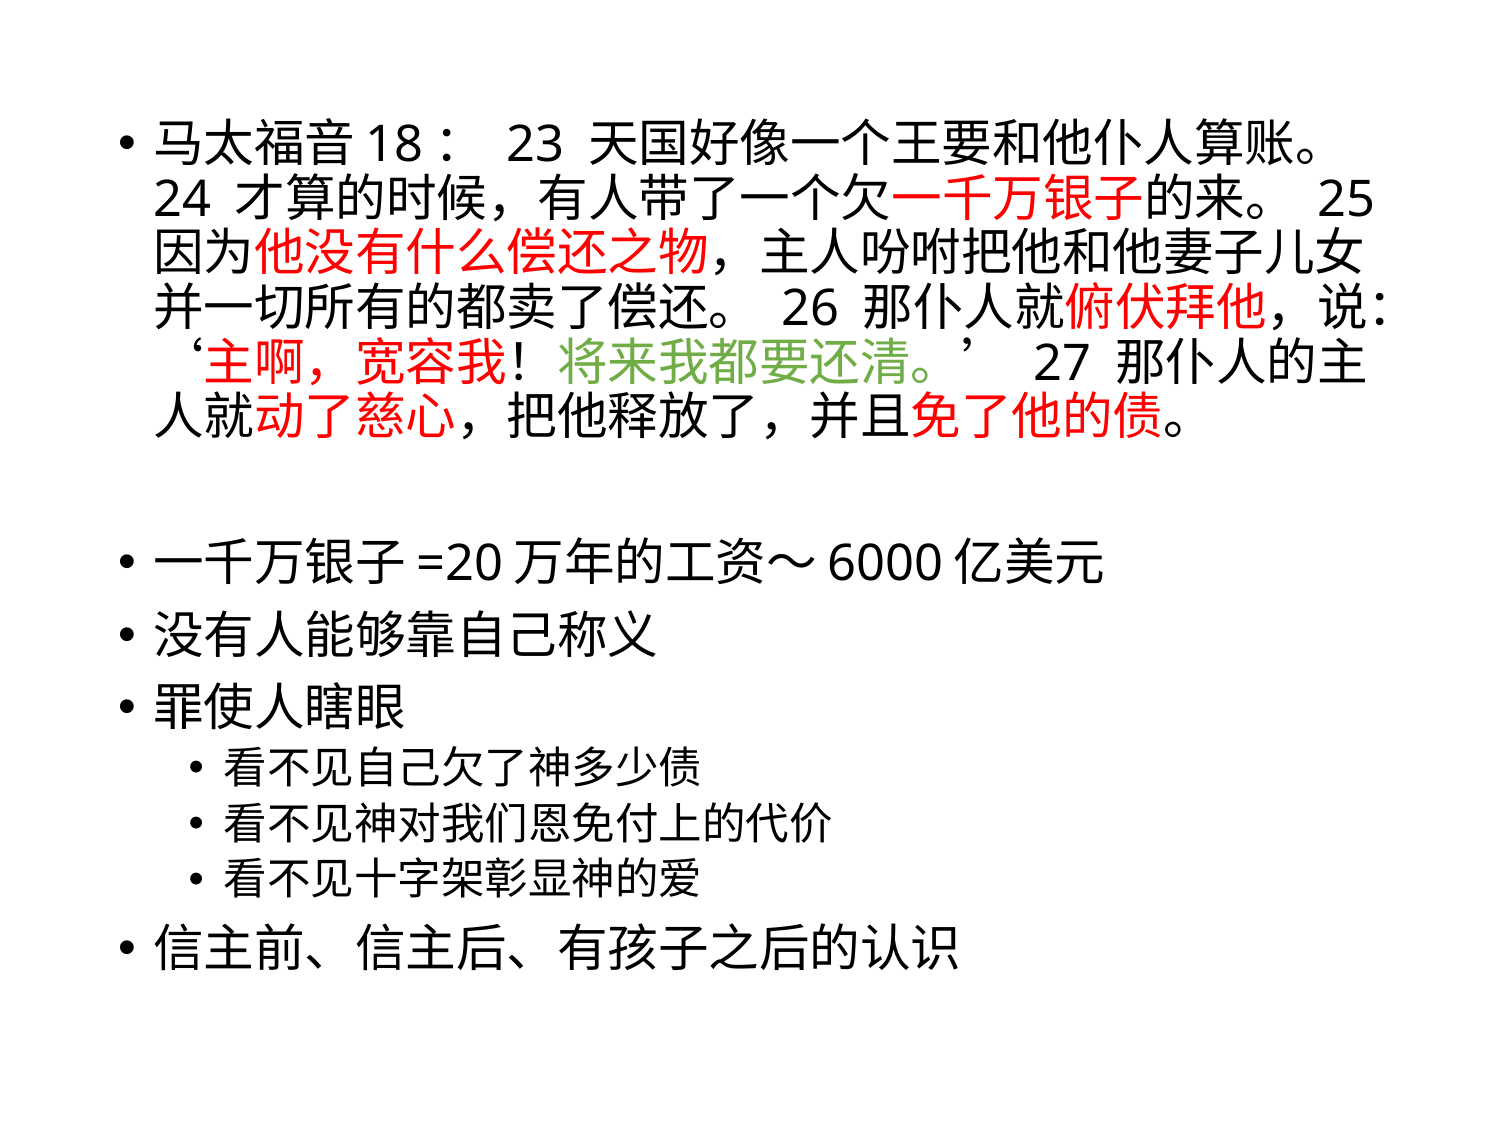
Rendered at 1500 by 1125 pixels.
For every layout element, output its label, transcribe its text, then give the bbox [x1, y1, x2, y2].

list 马太福音18： 23 天国好像一个王要和他仆人算账。 24 才算的时候，有人带了一个欠一千万银子的来。 25 因为他没有什么偿还之物，主人吩咐把他和他妻子儿女并一切所有的都卖了偿还。 26 那仆人就俯伏拜他，说：‘主啊，宽容我！将来我都要还清。’ 27 那仆人的主人就动了慈心，把他释放了，并且免了他的债。 一千万银子=20万年的工资～6000亿美元 没有人能够靠自己称义 罪使人瞎眼 看不见自己欠了神多少债 看不见神对我们恩免付上的代价 看不见十字架彰显神的爱 信主前、信主后、有孩子之后的认识 [103, 31, 1397, 1014]
